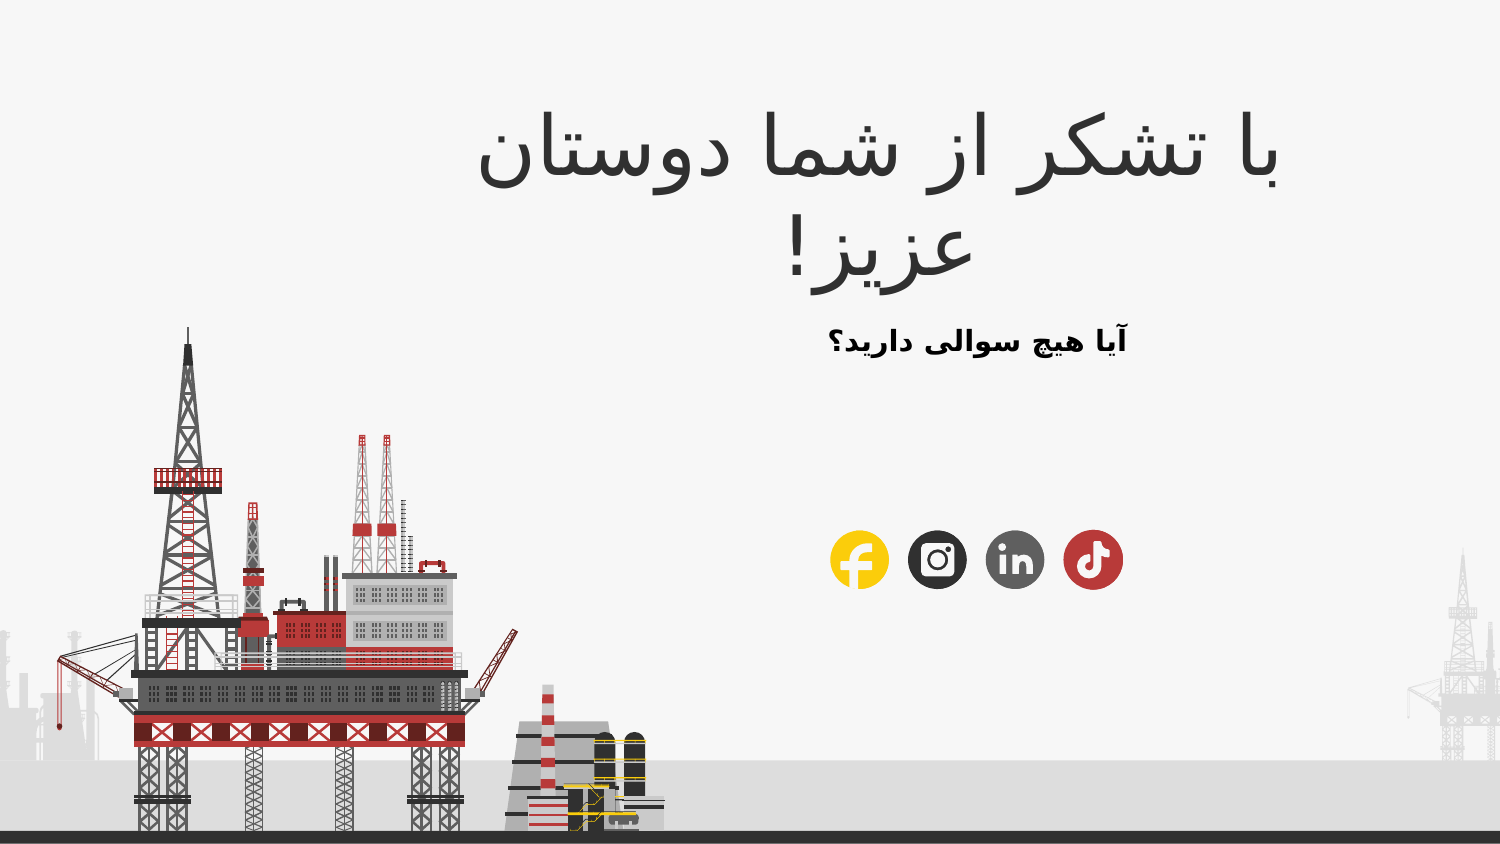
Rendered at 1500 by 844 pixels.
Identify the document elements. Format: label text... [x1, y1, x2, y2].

text_box آیا هیچ سوالی دارید؟ [571, 307, 1383, 363]
text_box [840, 543, 873, 590]
text_box [1011, 530, 1045, 589]
text_box [855, 530, 889, 589]
text_box [830, 530, 881, 587]
text_box [999, 554, 1007, 574]
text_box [907, 530, 968, 590]
text_box [985, 530, 1036, 589]
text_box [1063, 529, 1124, 590]
title با تشکر از شما دوستان عزیز! [376, 133, 1383, 308]
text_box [920, 542, 955, 577]
text_box [998, 543, 1007, 551]
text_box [56, 326, 666, 832]
text_box [1012, 554, 1033, 574]
